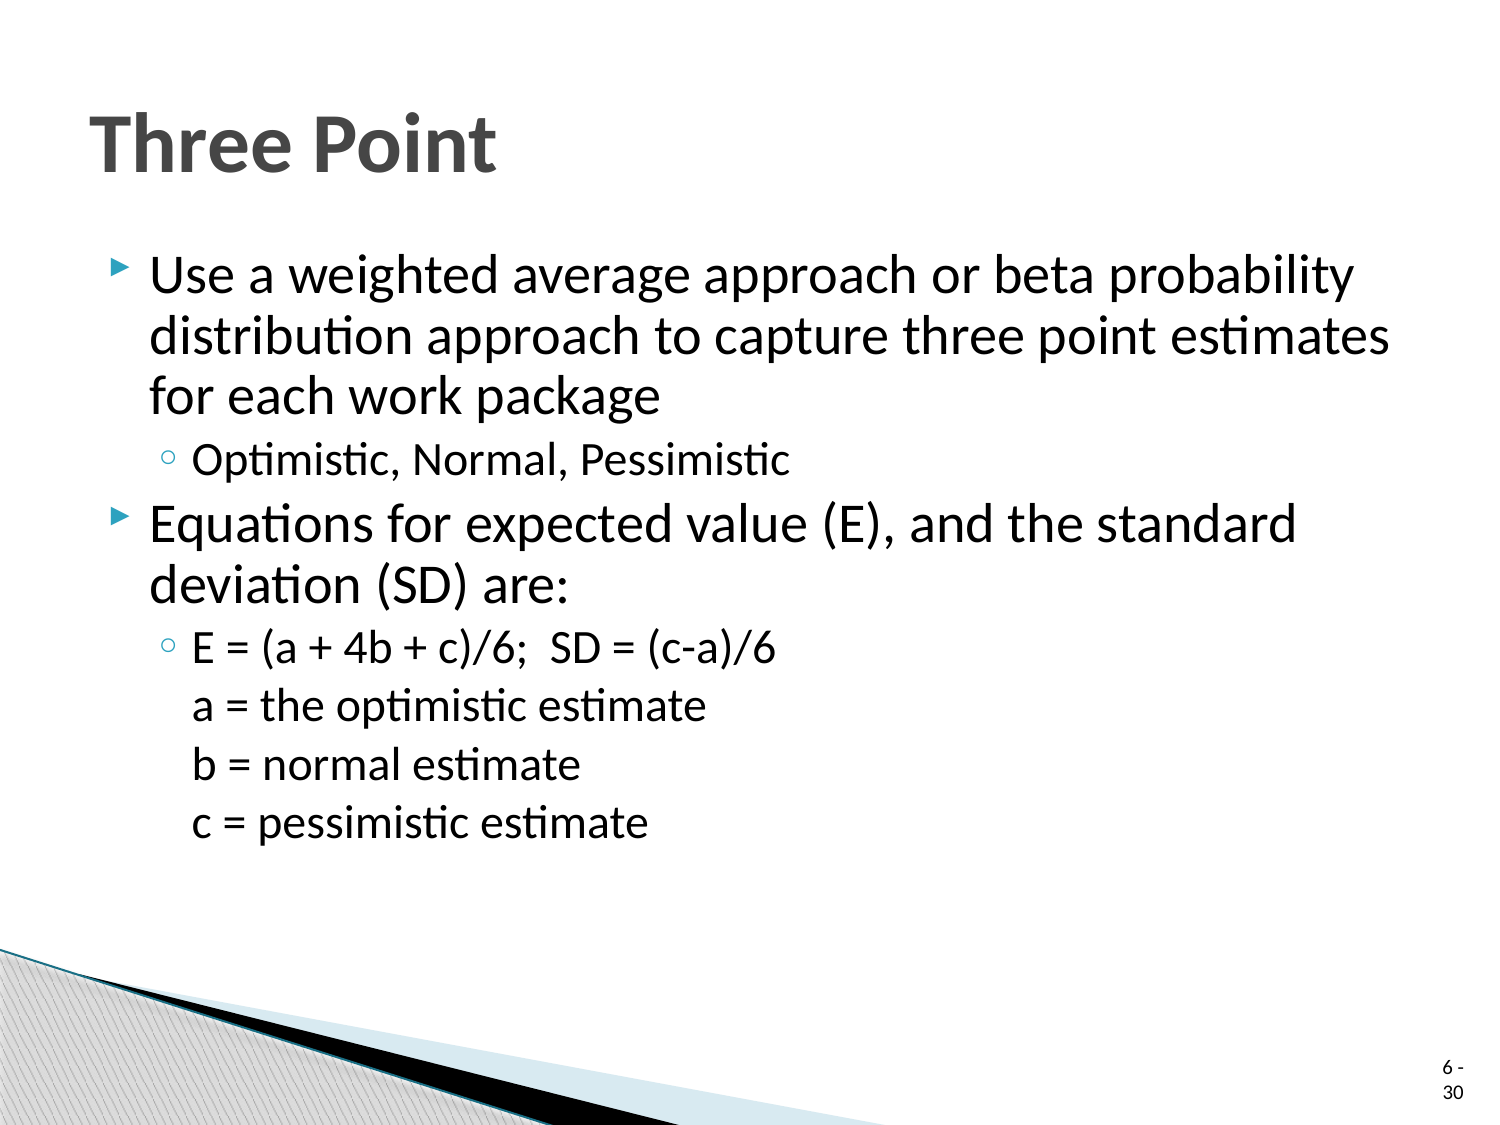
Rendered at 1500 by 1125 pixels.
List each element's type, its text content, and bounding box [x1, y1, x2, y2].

slide_number 6 - 30 [1418, 1051, 1479, 1112]
list Use a weighted average approach or beta probability distribution approach to capture three point estimates for each work package Optimistic, Normal, Pessimistic Equations for expected value (E), and the standard deviation (SD) are: E = (a + 4b + c)/6; SD = (c-a)/6 a = the optimistic estimate b = normal estimate c = pessimistic estimate [75, 237, 1425, 1013]
title Three Point [75, 45, 1425, 233]
